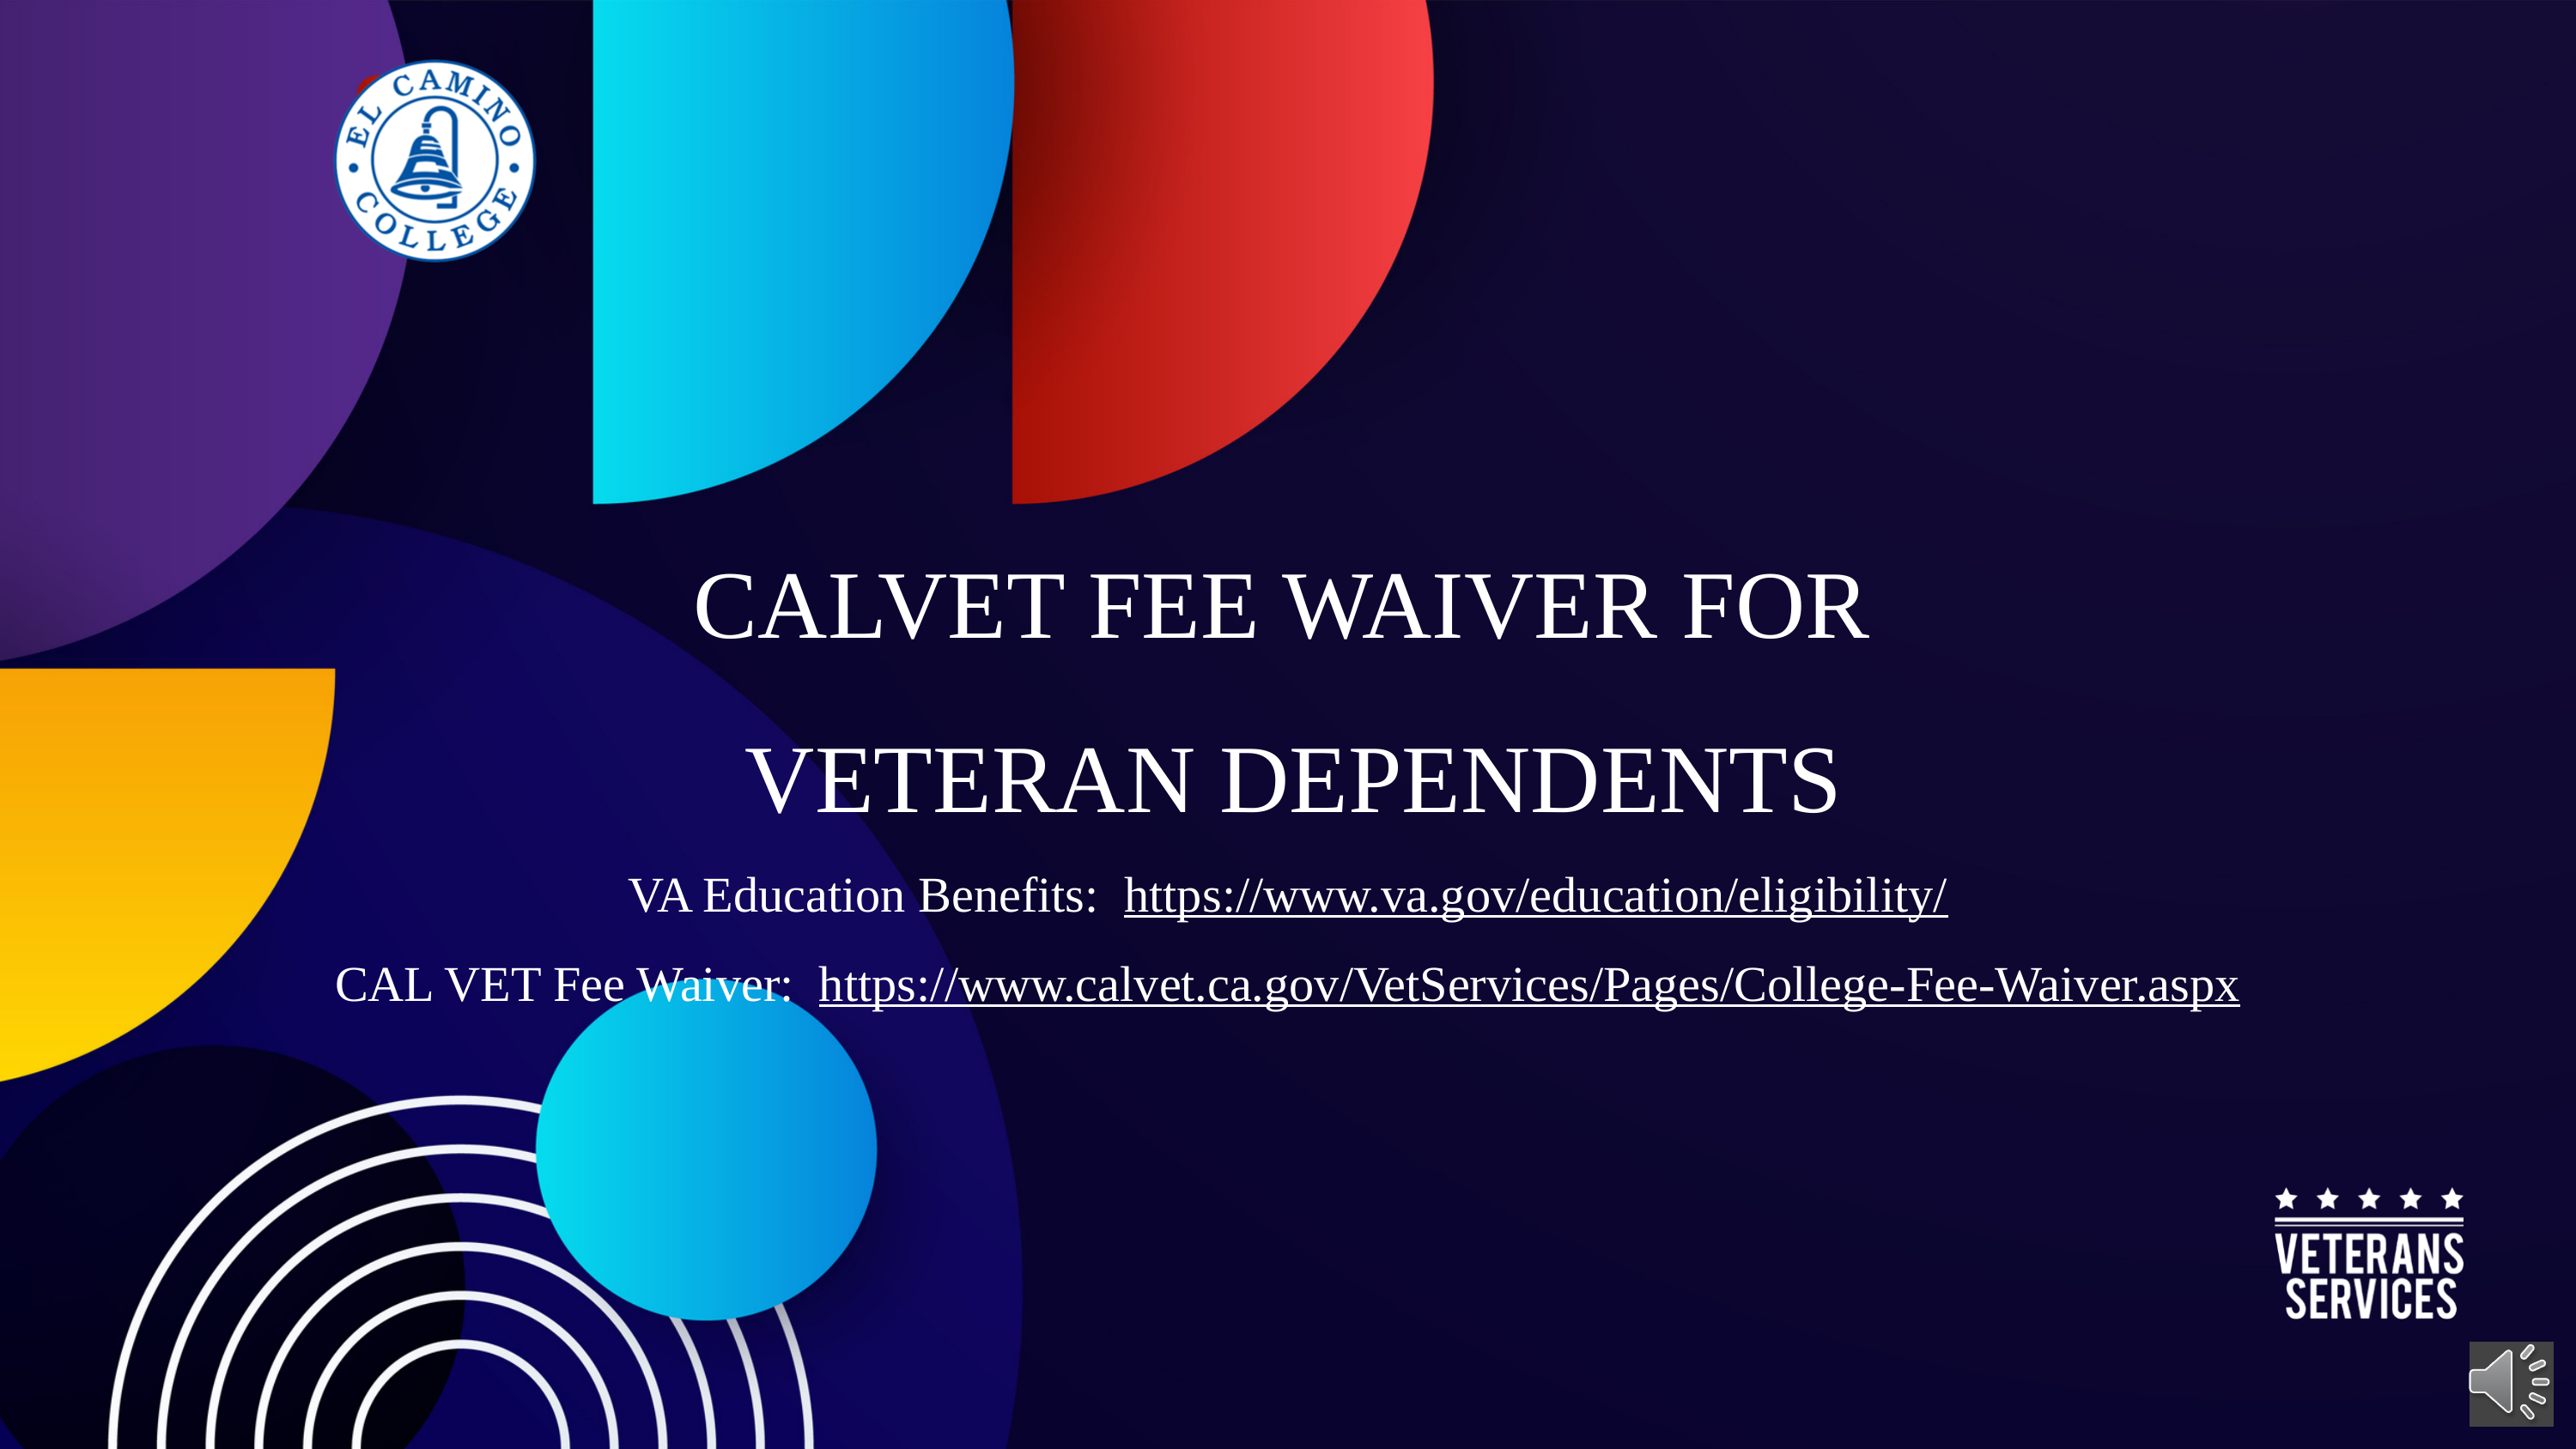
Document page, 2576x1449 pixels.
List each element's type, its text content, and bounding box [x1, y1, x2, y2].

picture [332, 58, 538, 264]
picture [2275, 1185, 2464, 1319]
picture [2468, 1341, 2555, 1428]
text_box CALVET FEE WAIVER FOR VETERAN DEPENDENTS VA Education Benefits: https://www.va.gov/education/eligibility/ CAL VET Fee Waiver: https://www.calvet.ca.gov/VetServices/Pages/College-Fee-Waiver.aspx [322, 477, 2266, 1019]
text_box [0, 0, 2576, 1449]
